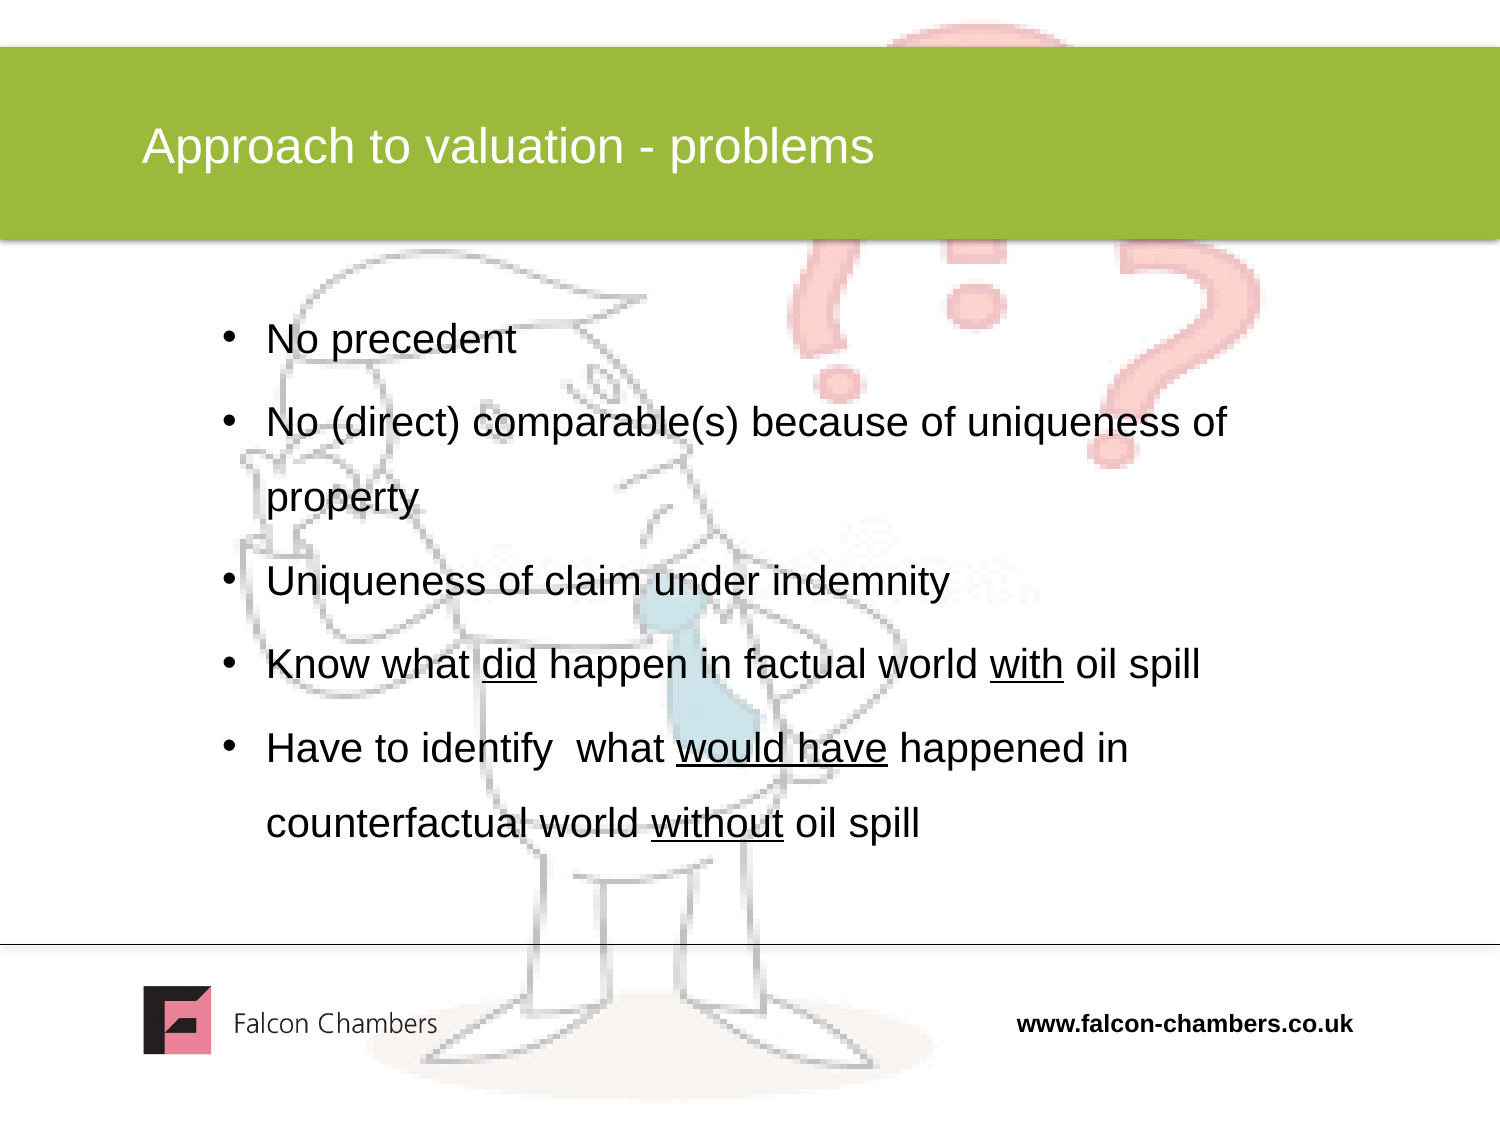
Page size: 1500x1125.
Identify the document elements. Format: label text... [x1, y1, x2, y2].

picture [29, 975, 443, 1109]
list No precedent No (direct) comparable(s) because of uniqueness of property Uniqueness of claim under indemnity Know what did happen in factual world with oil spill Have to identify what would have happened in counterfactual world without oil spill [222, 286, 1355, 921]
title Approach to valuation - problems [141, 47, 1355, 240]
